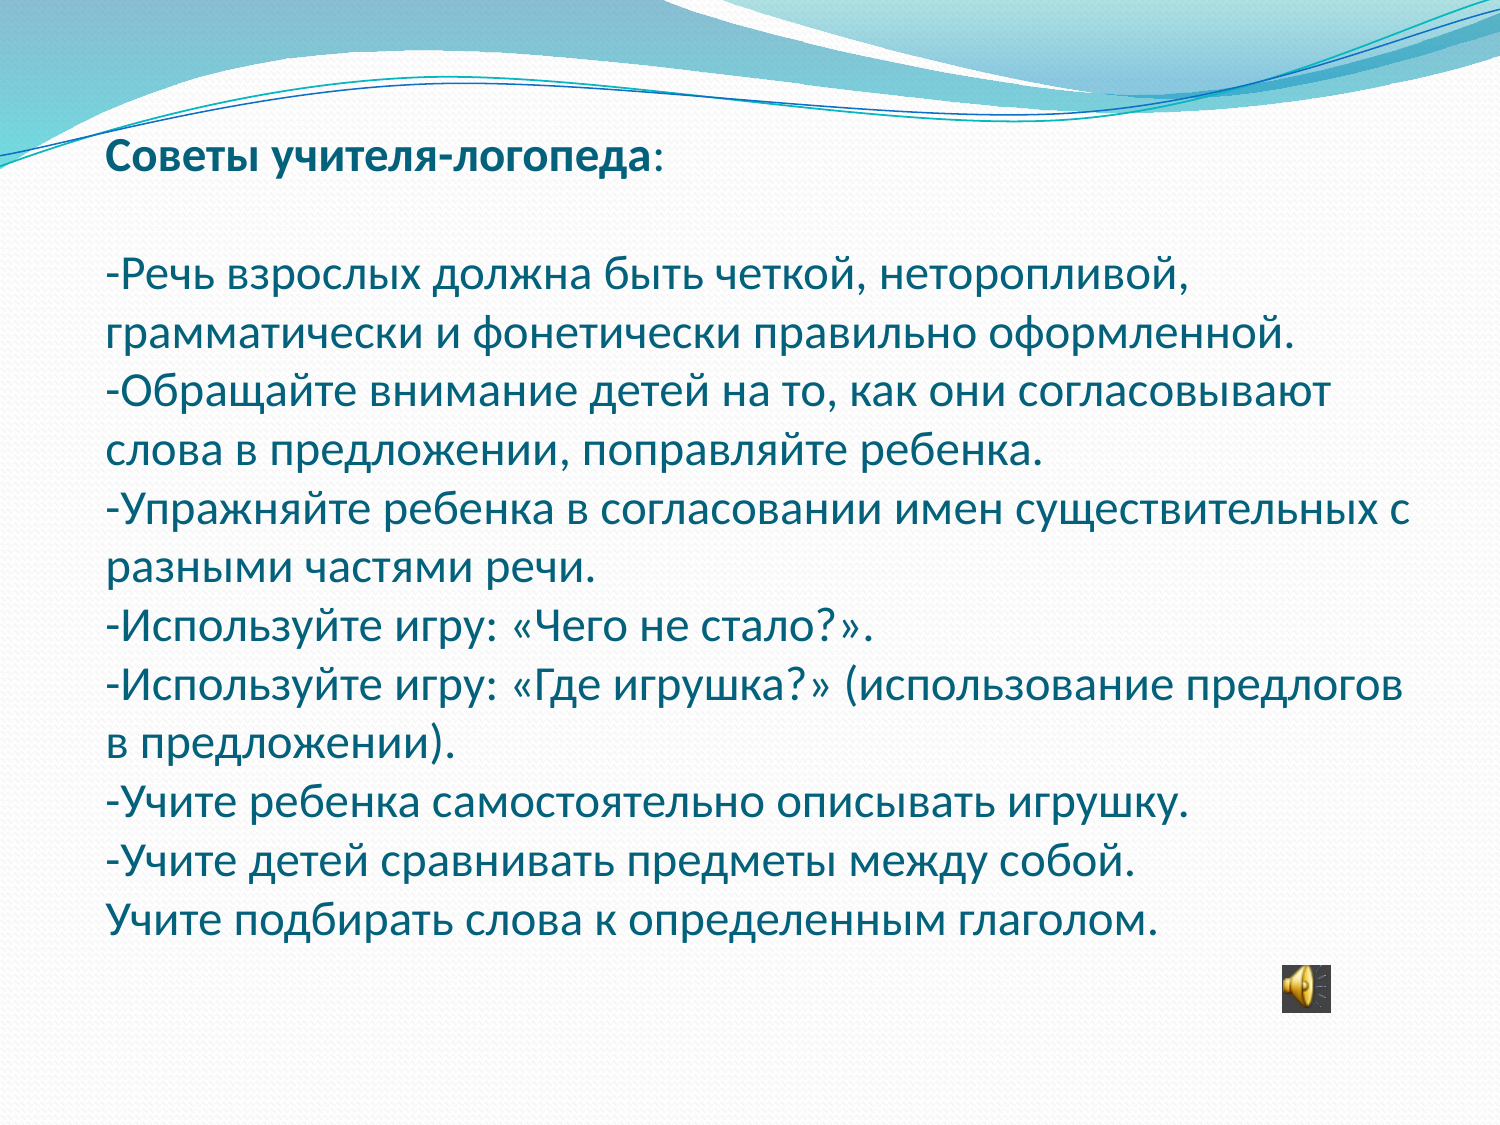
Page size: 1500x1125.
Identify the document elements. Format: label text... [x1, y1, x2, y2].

picture [1281, 963, 1332, 1015]
title Советы учителя-логопеда: -Речь взрослых должна быть четкой, неторопливой, грамматически и фонетически правильно оформленной. -Обращайте внимание детей на то, как они согласовывают слова в предложении, поправляйте ребенка. -Упражняйте ребенка в согласовании имен существительных с разными частями речи. -Используйте игру: «Чего не стало?». -Используйте игру: «Где игрушка?» (использование предлогов в предложении). -Учите ребенка самостоятельно описывать игрушку. -Учите детей сравнивать предметы между собой. Учите подбирать слова к определенным глаголом. [105, 115, 1438, 1125]
